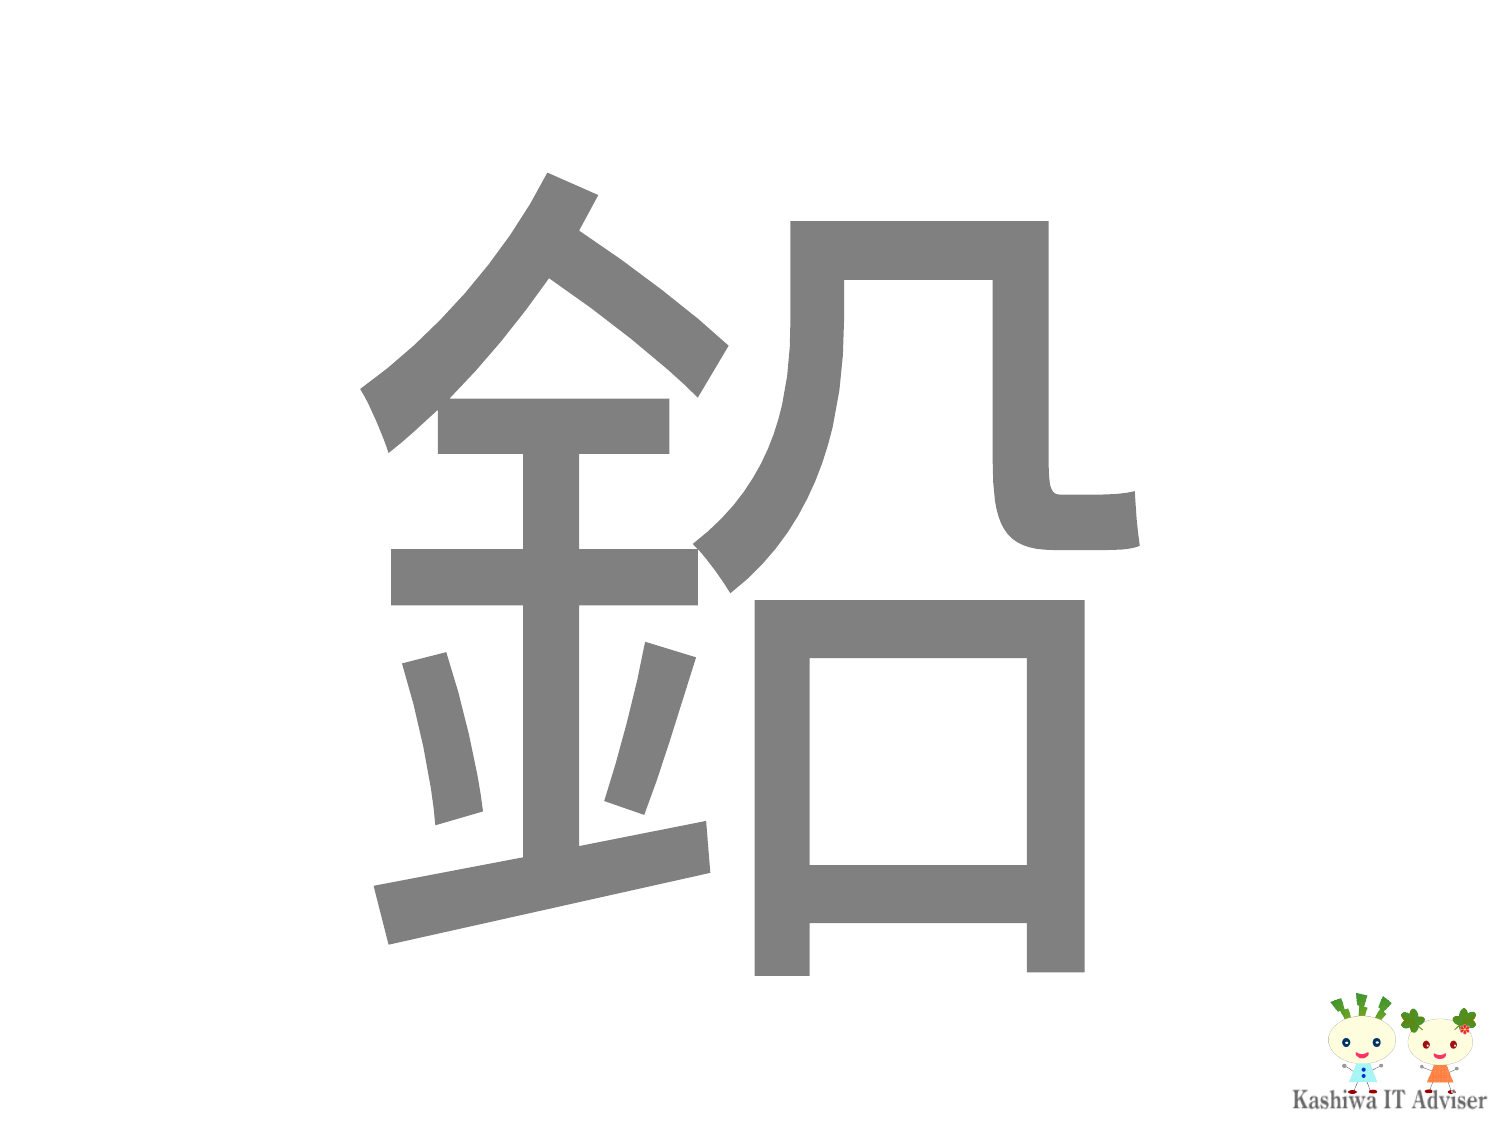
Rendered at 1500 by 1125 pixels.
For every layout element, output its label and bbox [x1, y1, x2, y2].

picture [1292, 992, 1488, 1110]
